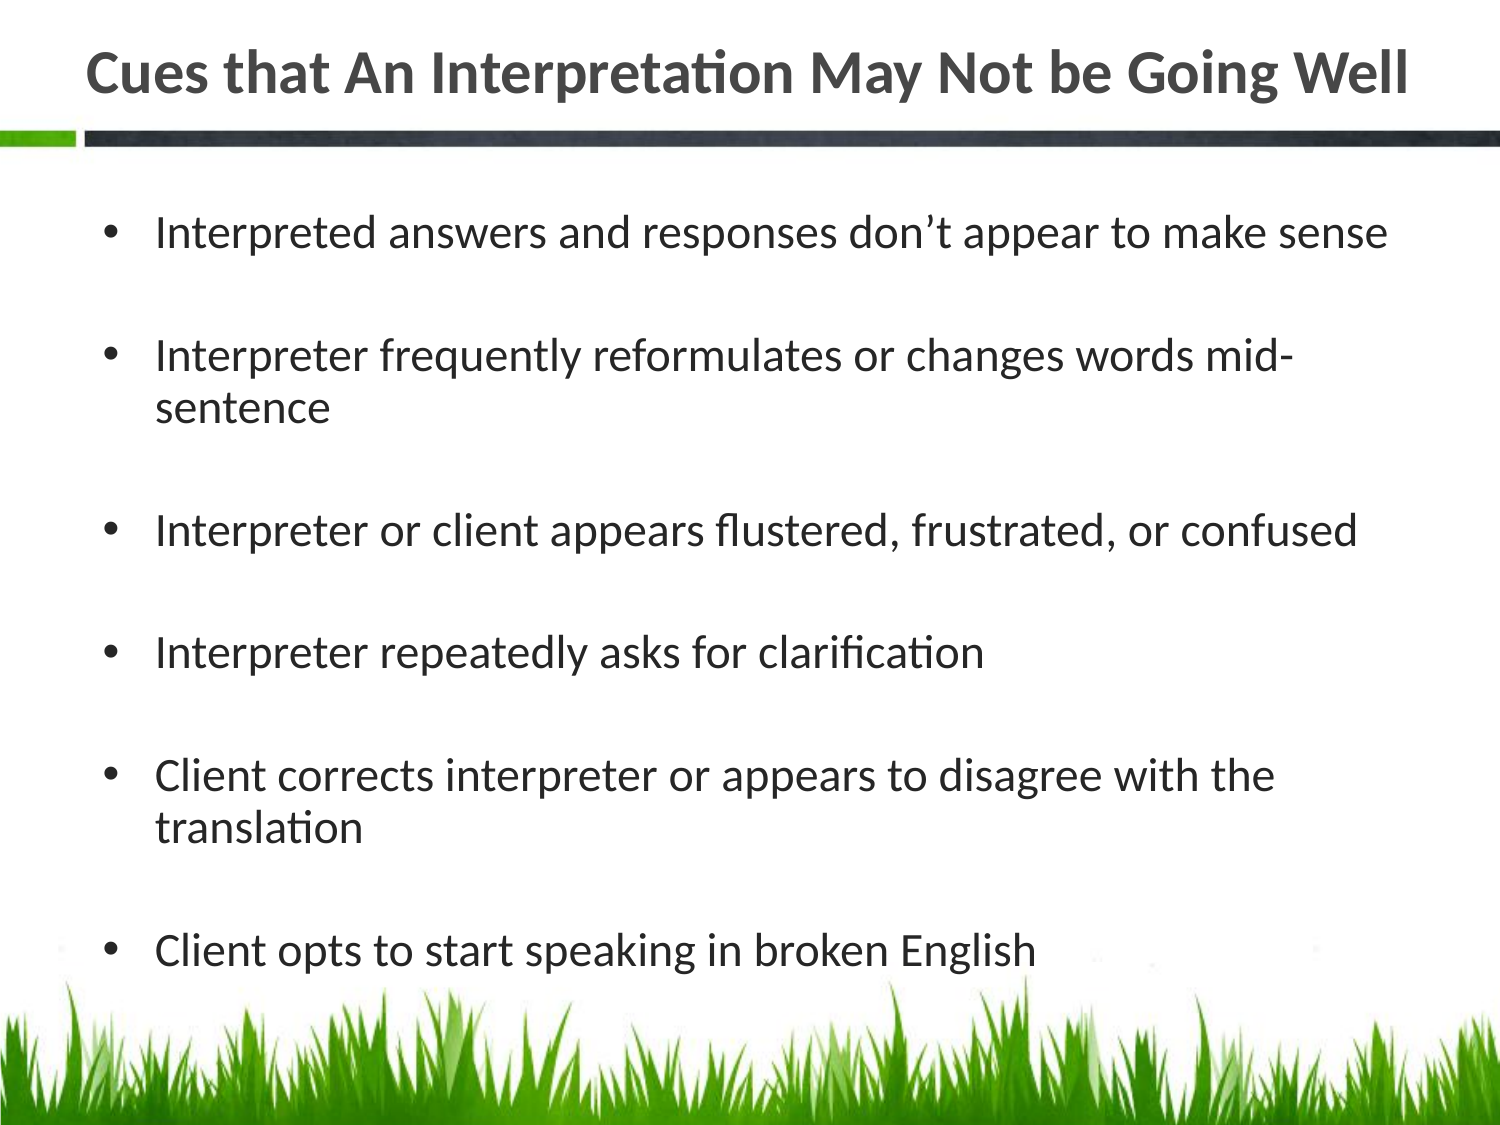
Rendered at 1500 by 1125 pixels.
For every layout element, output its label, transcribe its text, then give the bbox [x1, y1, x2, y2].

title Cues that An Interpretation May Not be Going Well [71, 12, 1450, 125]
list Interpreted answers and responses don’t appear to make sense Interpreter frequently reformulates or changes words mid-sentence Interpreter or client appears flustered, frustrated, or confused Interpreter repeatedly asks for clarification Client corrects interpreter or appears to disagree with the translation Client opts to start speaking in broken English [87, 200, 1413, 1000]
picture [0, 0, 1500, 1125]
